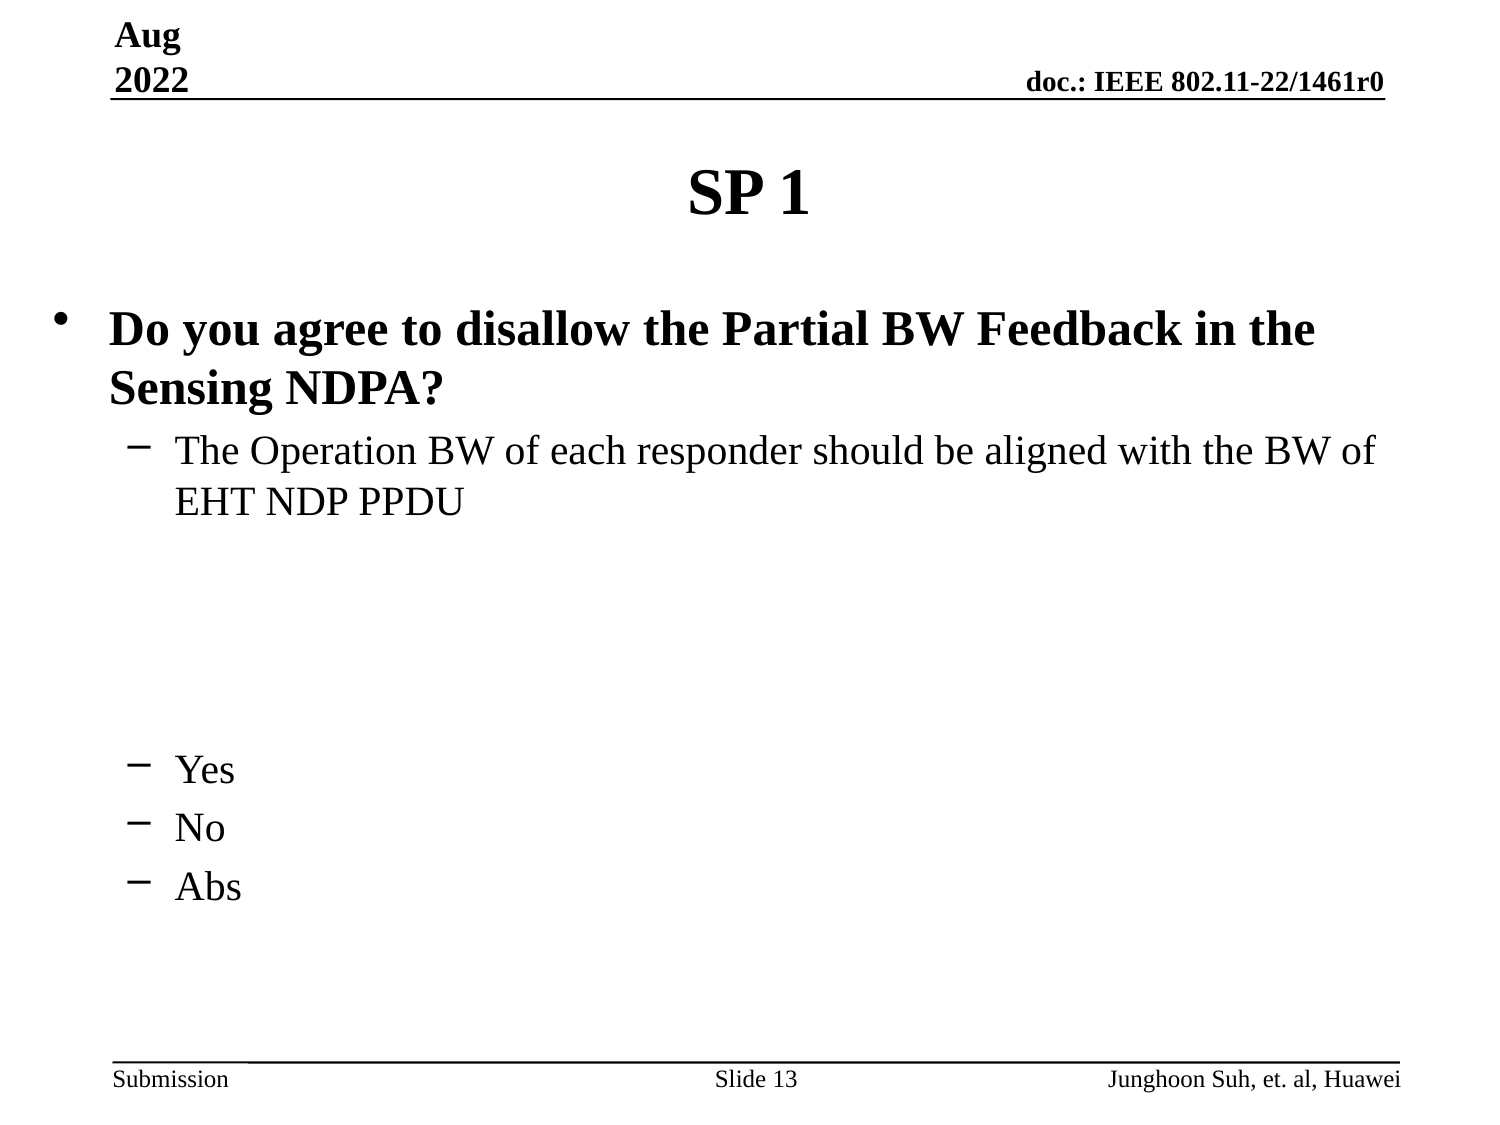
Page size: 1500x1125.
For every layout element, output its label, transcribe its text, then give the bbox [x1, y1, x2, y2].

title SP 1 [112, 112, 1388, 263]
list Do you agree to disallow the Partial BW Feedback in the Sensing NDPA? The Operation BW of each responder should be aligned with the BW of EHT NDP PPDU Yes No Abs [37, 287, 1463, 1000]
footer Junghoon Suh, et. al, Huawei [1104, 1061, 1402, 1093]
slide_number Slide 13 [712, 1061, 800, 1093]
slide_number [114, 54, 265, 101]
